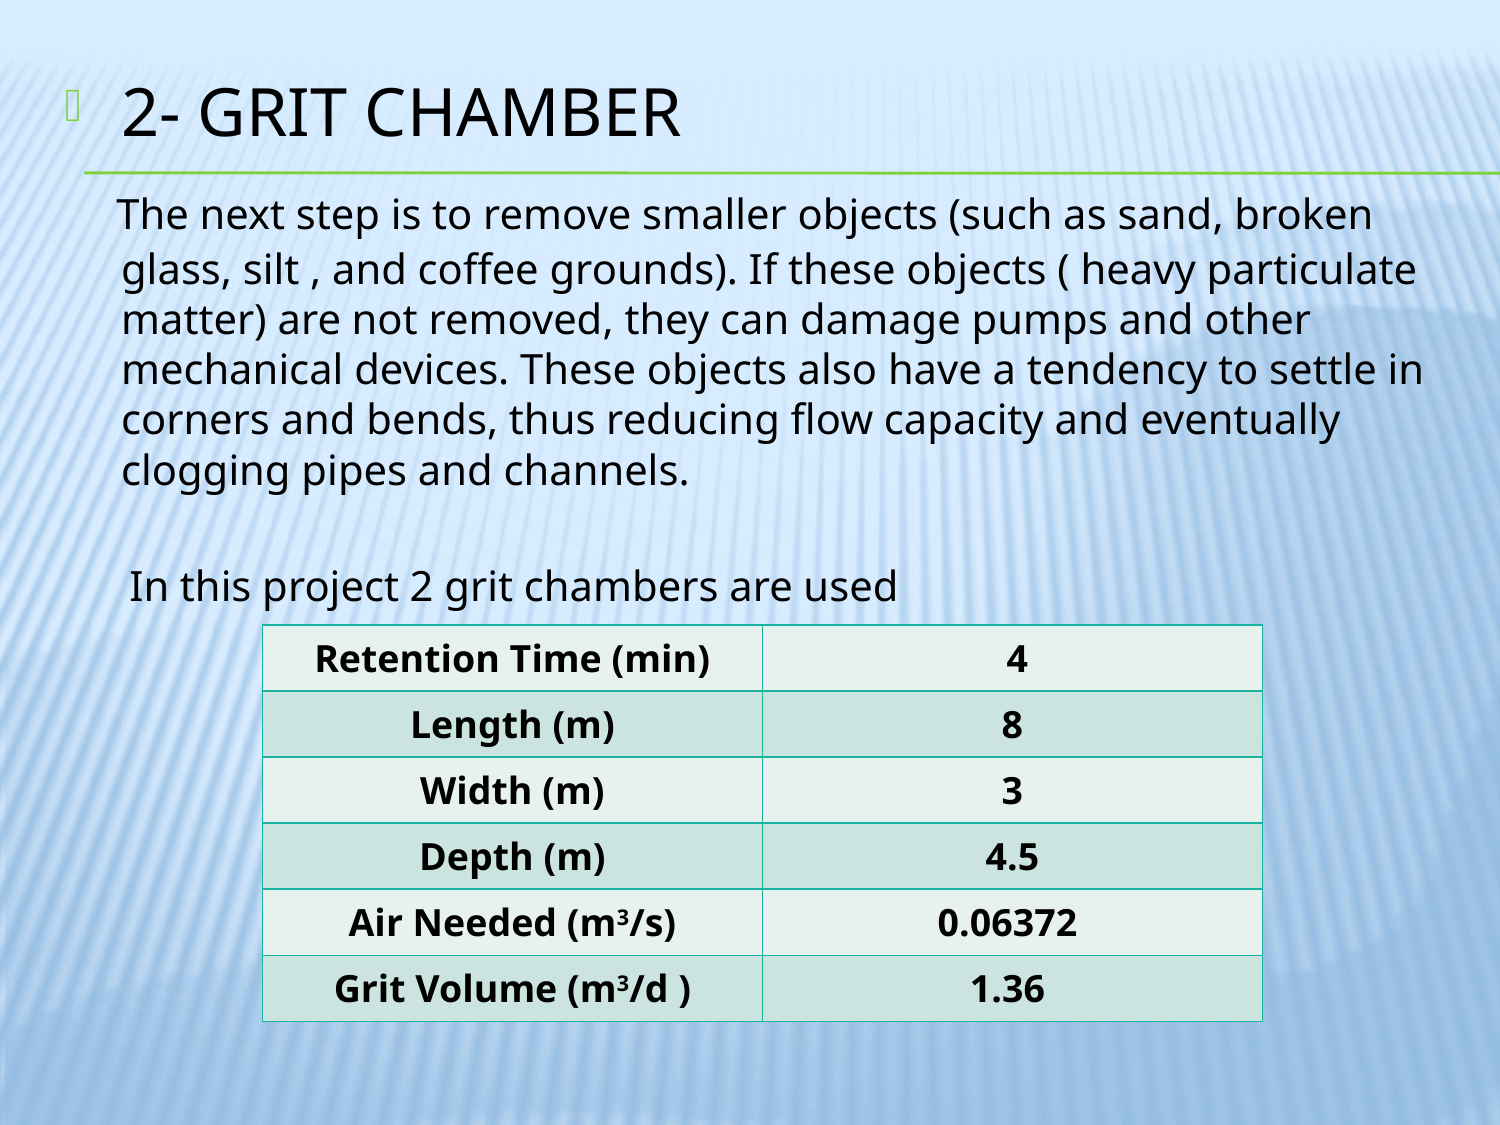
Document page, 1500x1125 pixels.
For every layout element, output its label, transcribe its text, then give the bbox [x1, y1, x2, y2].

table_cell 4.5 [763, 824, 1262, 888]
table_header Retention Time (min) [263, 626, 762, 690]
table_cell Width (m) [263, 758, 762, 822]
table_cell 8 [763, 692, 1262, 756]
table_header 4 [763, 626, 1262, 690]
table_cell Length (m) [263, 692, 762, 756]
table_cell 0.06372 [763, 890, 1262, 955]
table_cell Depth (m) [263, 824, 762, 888]
table_cell Air Needed (m3/s) [263, 890, 762, 955]
table_cell 1.36 [763, 956, 1262, 1021]
table_cell 3 [763, 758, 1262, 822]
table_cell Grit Volume (m3/d ) [263, 956, 762, 1021]
list 2- GRIT CHAMBER The next step is to remove smaller objects (such as sand, broken glass, silt , and coffee grounds). If these objects ( heavy particulate matter) are not removed, they can damage pumps and other mechanical devices. These objects also have a tendency to settle in corners and bends, thus reducing flow capacity and eventually clogging pipes and channels. In this project 2 grit chambers are used [50, 62, 1475, 998]
